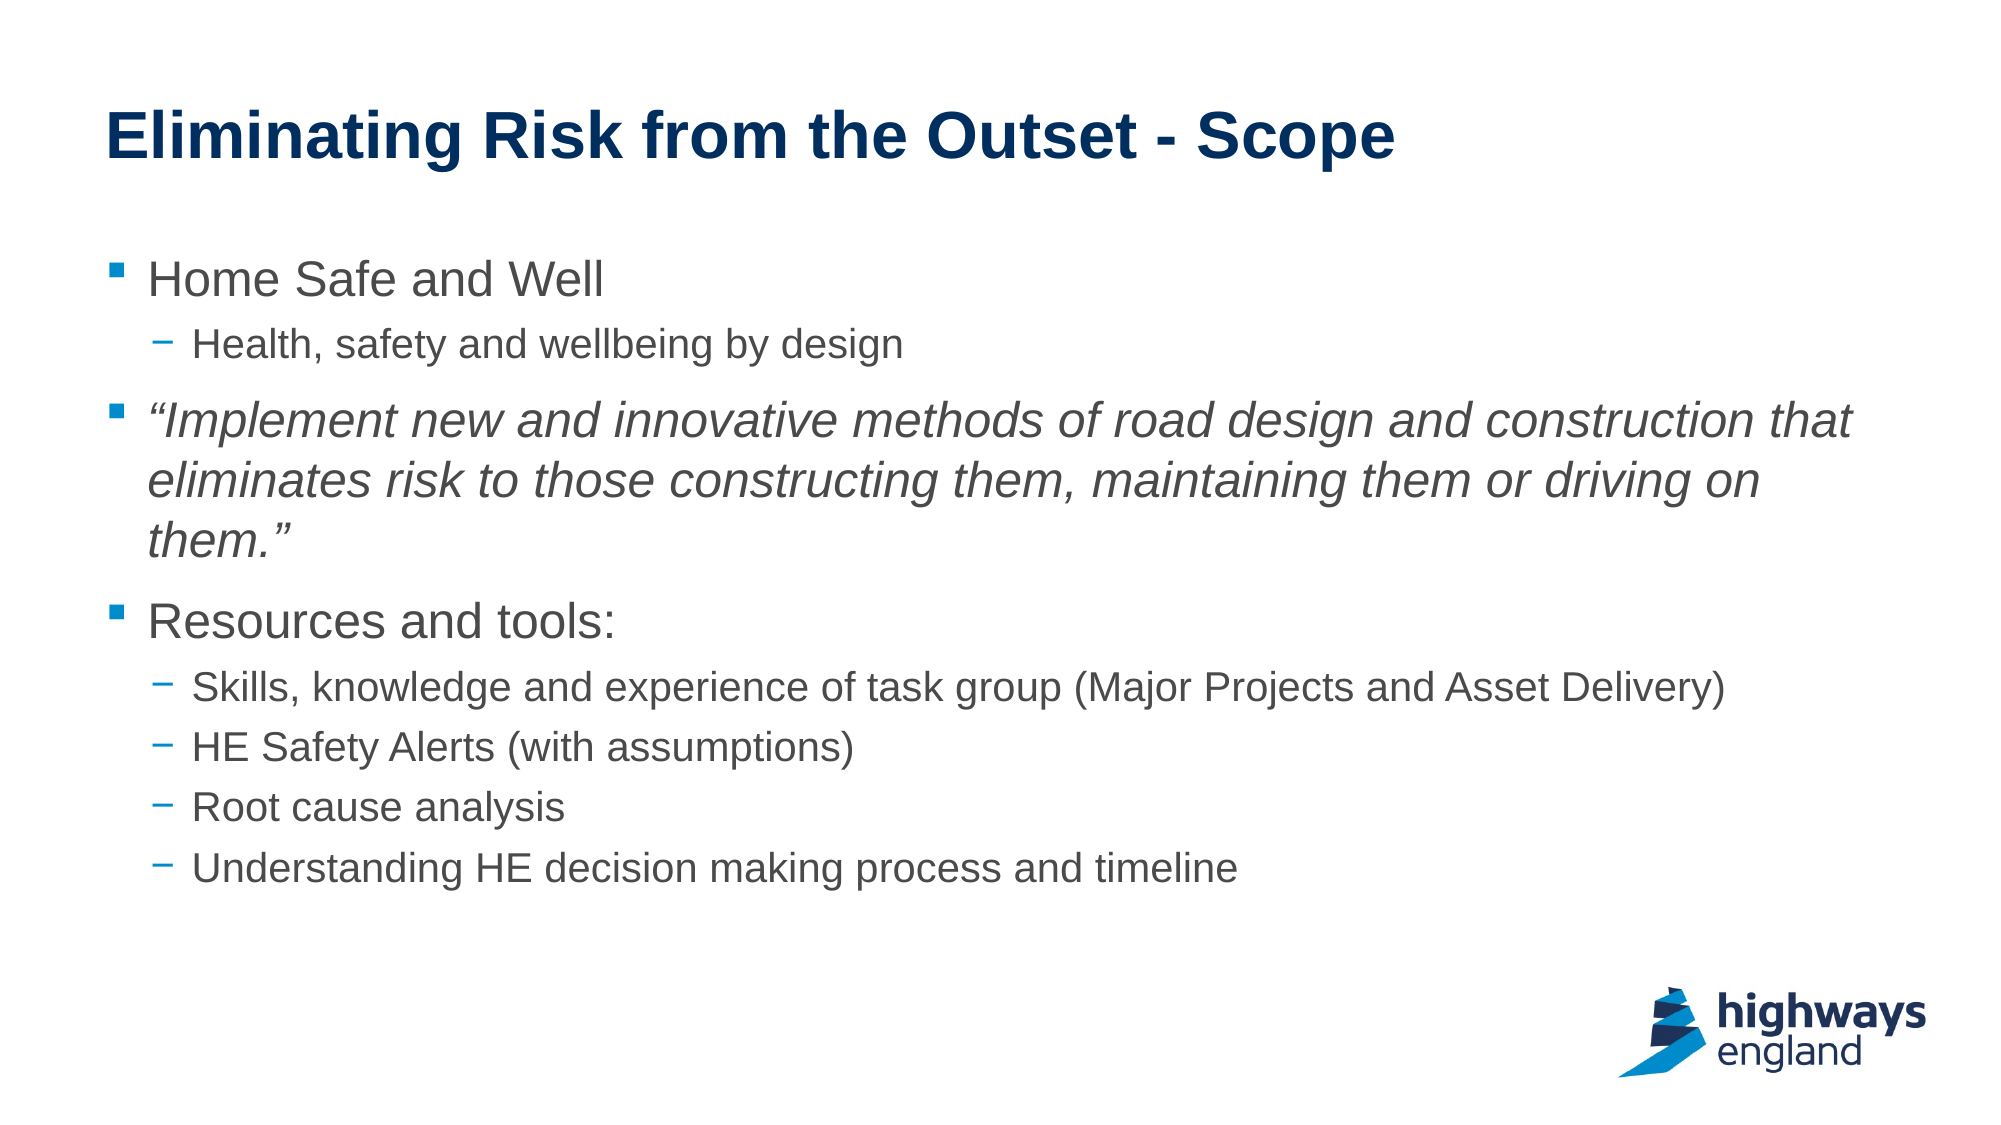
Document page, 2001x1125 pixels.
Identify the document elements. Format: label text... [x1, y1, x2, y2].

picture [1583, 952, 1960, 1112]
list Home Safe and Well Health, safety and wellbeing by design “Implement new and innovative methods of road design and construction that eliminates risk to those constructing them, maintaining them or driving on them.” Resources and tools: Skills, knowledge and experience of task group (Major Projects and Asset Delivery) HE Safety Alerts (with assumptions) Root cause analysis Understanding HE decision making process and timeline [90, 239, 1910, 977]
title Eliminating Risk from the Outset - Scope [90, 59, 1910, 215]
